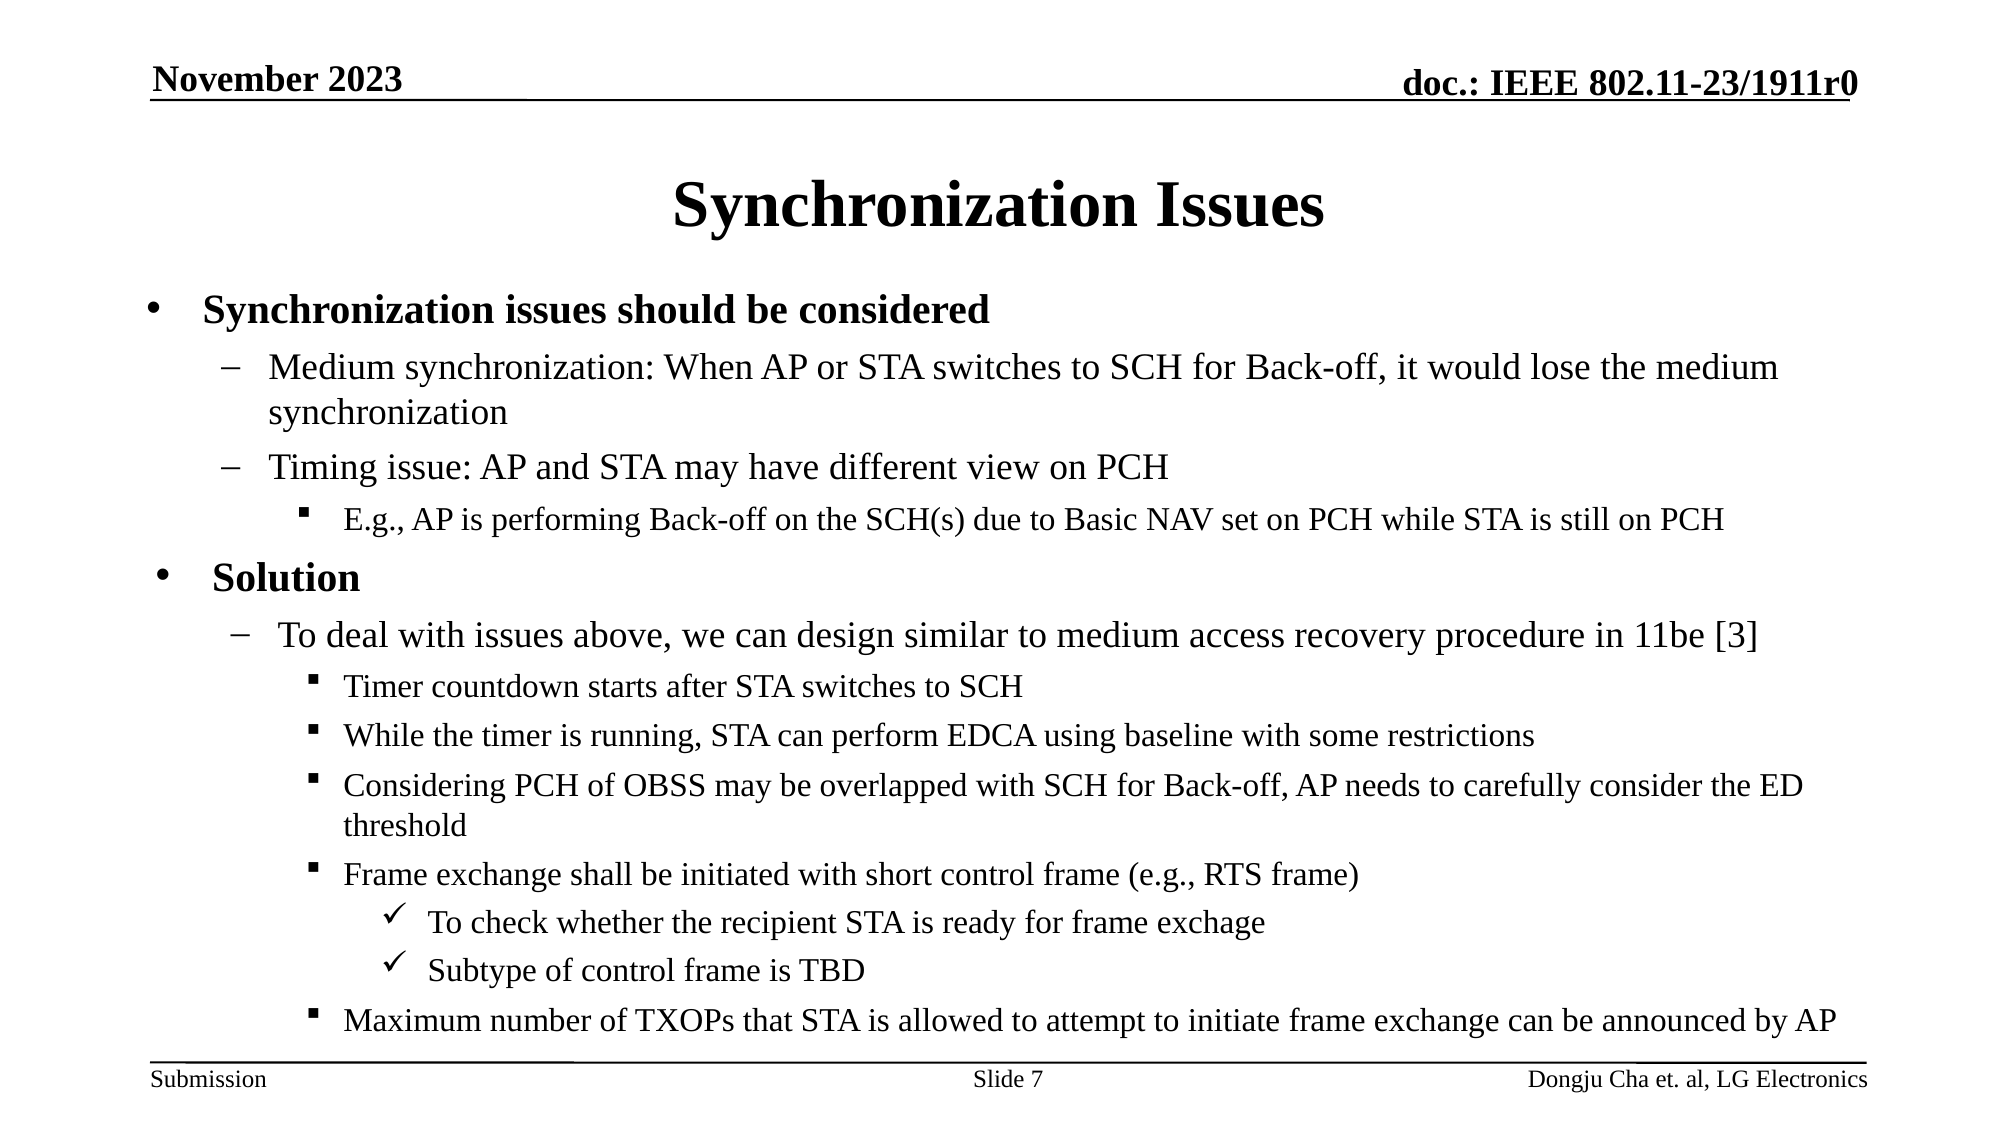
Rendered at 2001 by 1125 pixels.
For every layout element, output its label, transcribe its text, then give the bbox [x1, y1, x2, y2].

title Synchronization Issues [149, 112, 1850, 273]
list Synchronization issues should be considered Medium synchronization: When AP or STA switches to SCH for Back-off, it would lose the medium synchronization Timing issue: AP and STA may have different view on PCH E.g., AP is performing Back-off on the SCH(s) due to Basic NAV set on PCH while STA is still on PCH Solution To deal with issues above, we can design similar to medium access recovery procedure in 11be [3] Timer countdown starts after STA switches to SCH While the timer is running, STA can perform EDCA using baseline with some restrictions Considering PCH of OBSS may be overlapped with SCH for Back-off, AP needs to carefully consider the ED threshold Frame exchange shall be initiated with short control frame (e.g., RTS frame) To check whether the recipient STA is ready for frame exchage Subtype of control frame is TBD Maximum number of TXOPs that STA is allowed to attempt to initiate frame exchange can be announced by AP [131, 273, 1869, 1071]
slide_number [152, 54, 563, 100]
footer Dongju Cha et. al, LG Electronics [1171, 1071, 1869, 1093]
slide_number Slide 7 [950, 1071, 1067, 1123]
